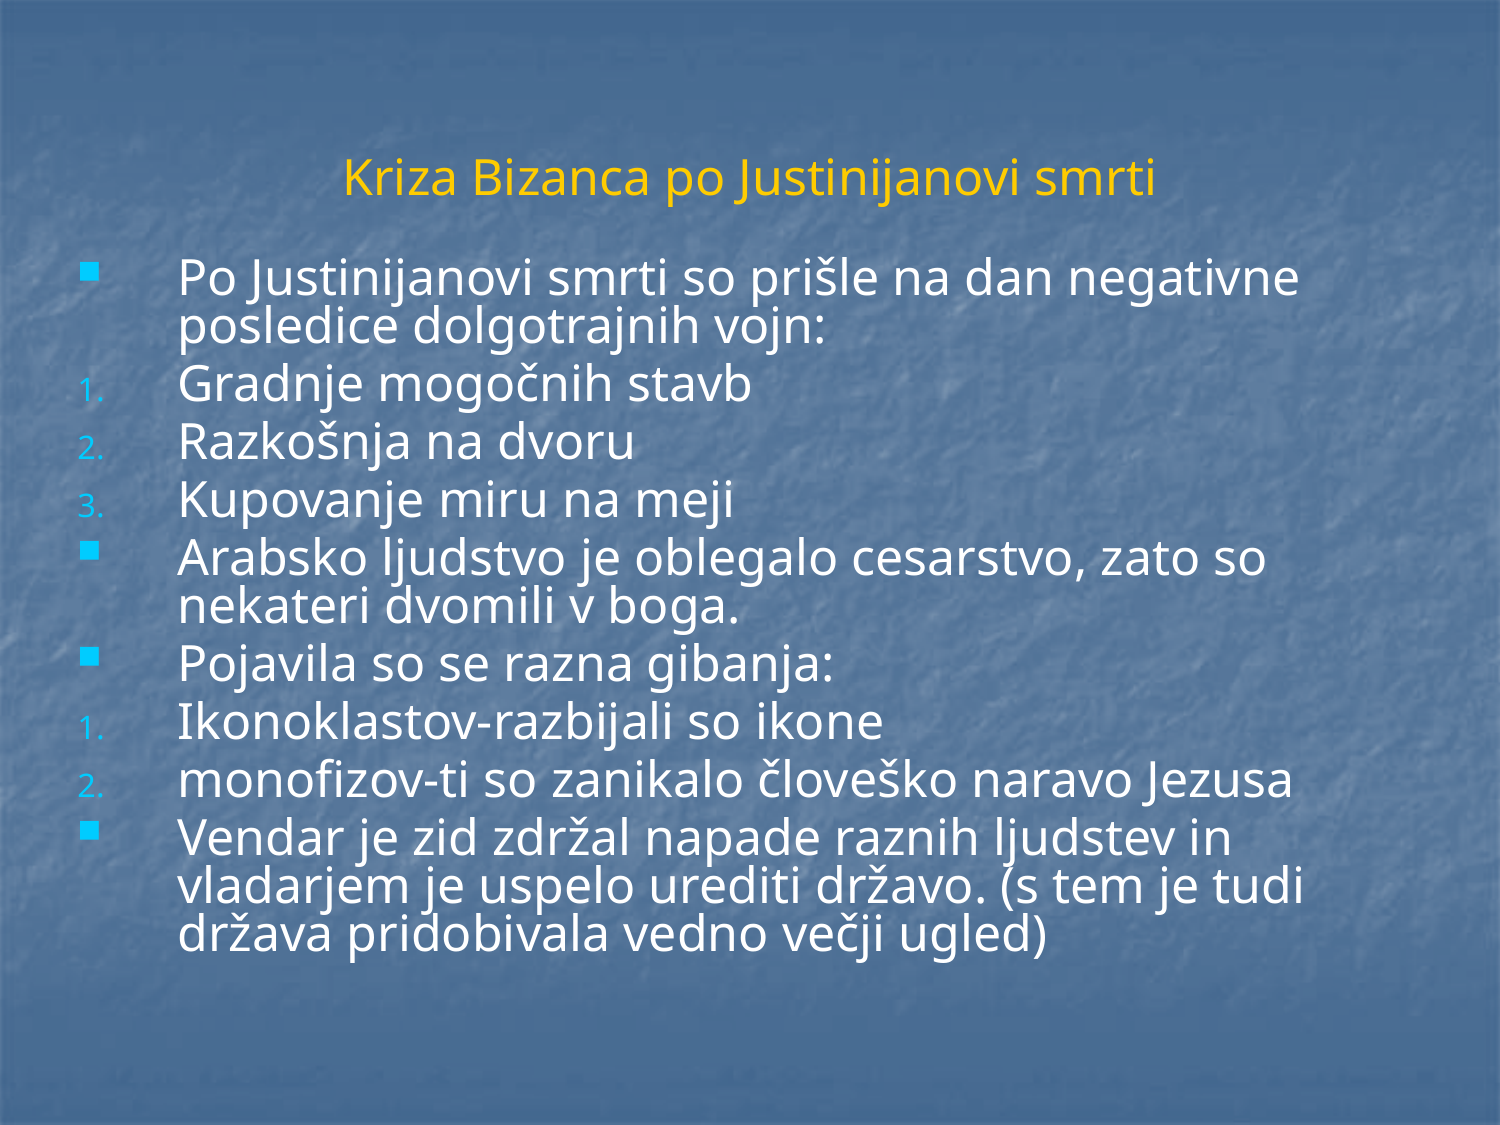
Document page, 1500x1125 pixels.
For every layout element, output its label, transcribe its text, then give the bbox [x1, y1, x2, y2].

list Po Justinijanovi smrti so prišle na dan negativne posledice dolgotrajnih vojn: Gradnje mogočnih stavb Razkošnja na dvoru Kupovanje miru na meji Arabsko ljudstvo je oblegalo cesarstvo, zato so nekateri dvomili v boga. Pojavila so se razna gibanja: Ikonoklastov-razbijali so ikone monofizov-ti so zanikalo človeško naravo Jezusa Vendar je zid zdržal napade raznih ljudstev in vladarjem je uspelo urediti državo. (s tem je tudi država pridobivala vedno večji ugled) [62, 249, 1413, 993]
title Kriza Bizanca po Justinijanovi smrti [75, 62, 1425, 288]
